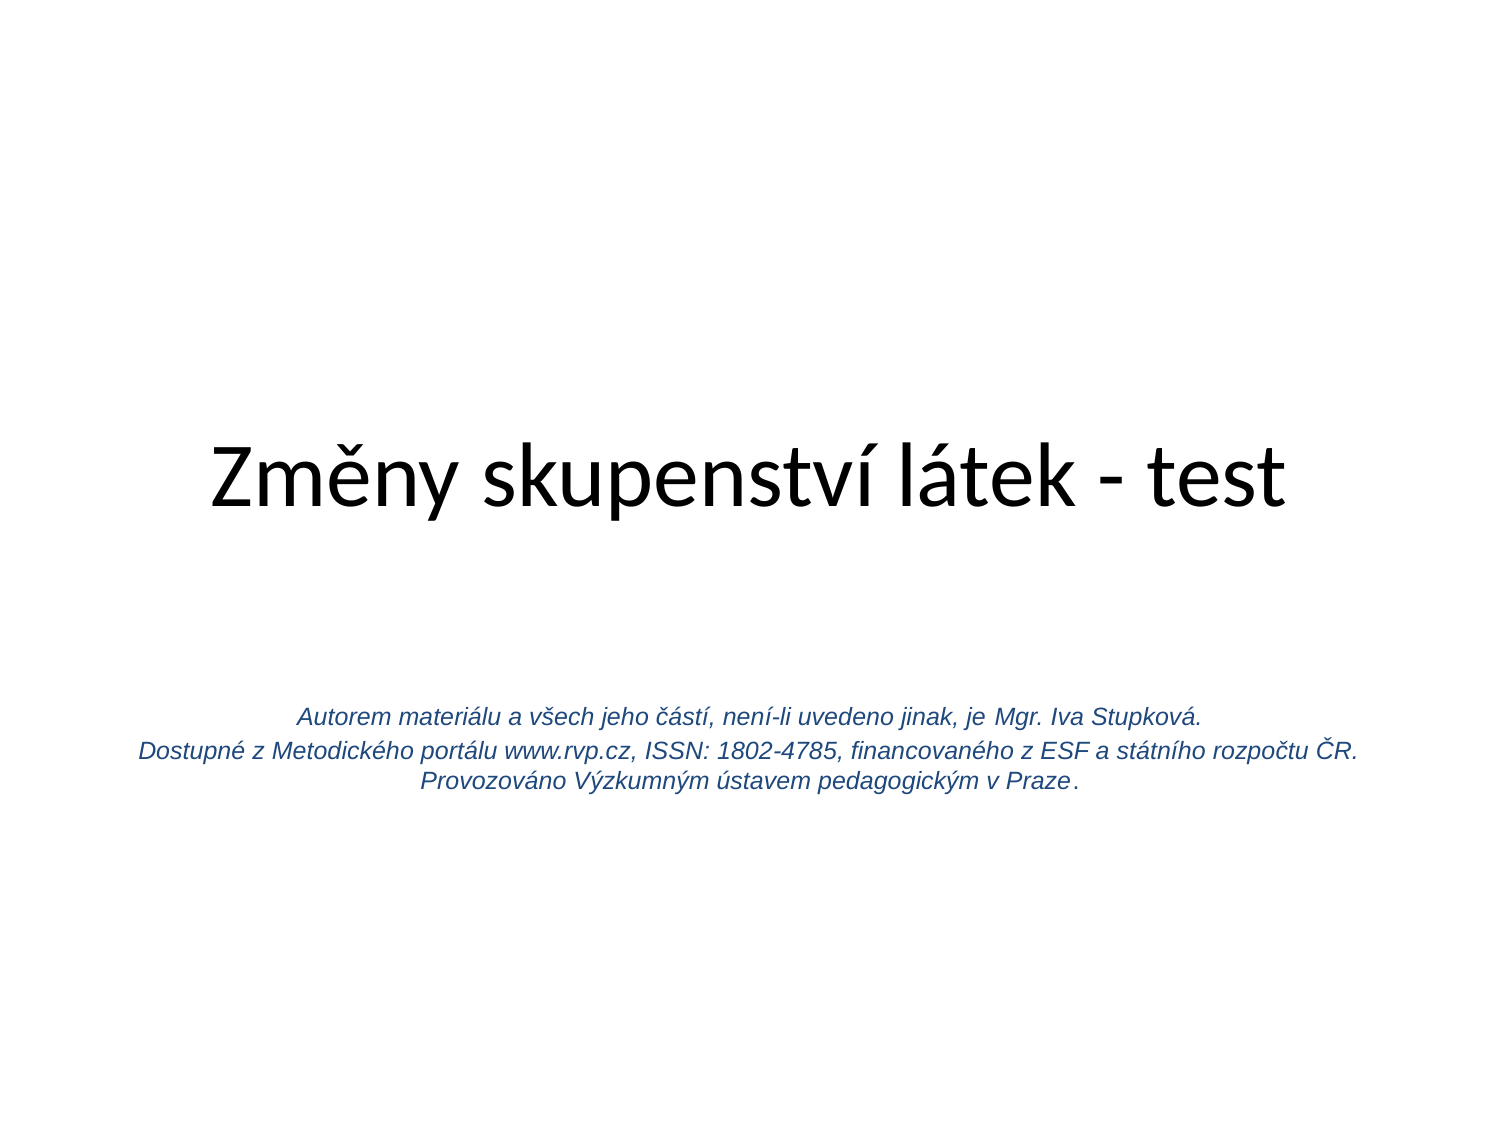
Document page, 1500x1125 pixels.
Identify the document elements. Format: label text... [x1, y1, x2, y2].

text_box Autorem materiálu a všech jeho částí, není-li uvedeno jinak, je Mgr. Iva Stupková. Dostupné z Metodického portálu www.rvp.cz, ISSN: 1802-4785, financovaného z ESF a státního rozpočtu ČR. Provozováno Výzkumným ústavem pedagogickým v Praze. [100, 692, 1400, 811]
title Změny skupenství látek - test [112, 349, 1388, 591]
